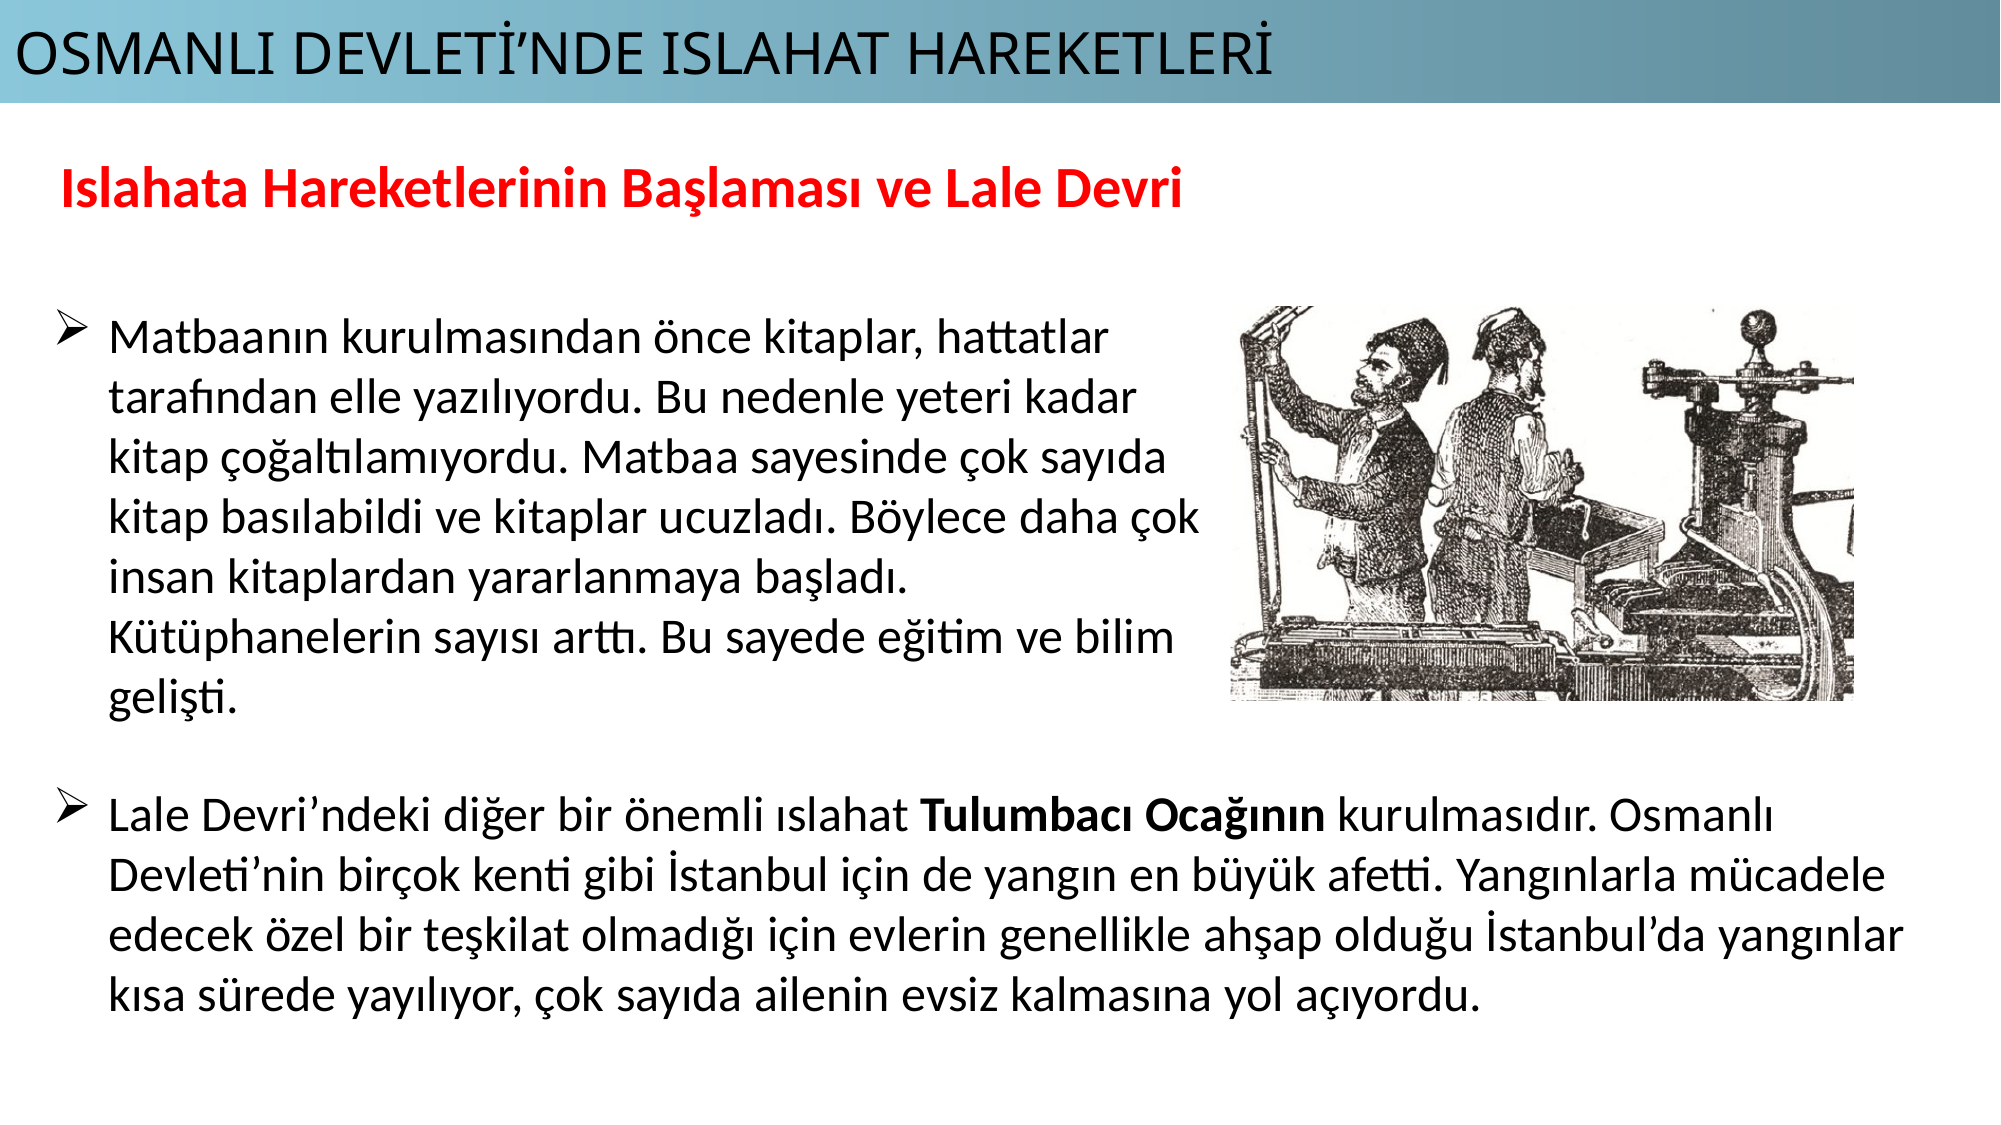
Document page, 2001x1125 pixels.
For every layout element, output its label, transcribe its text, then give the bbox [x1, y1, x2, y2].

text_box Islahata Hareketlerinin Başlaması ve Lale Devri [45, 141, 1200, 227]
picture [1230, 306, 1854, 701]
text_box Lale Devri’ndeki diğer bir önemli ıslahat Tulumbacı Ocağının kurulmasıdır. Osmanlı Devleti’nin birçok kenti gibi İstanbul için de yangın en büyük afetti. Yangınlarla mücadele edecek özel bir teşkilat olmadığı için evlerin genellikle ahşap olduğu İstanbul’da yangınlar kısa sürede yayılıyor, çok sayıda ailenin evsiz kalmasına yol açıyordu. [37, 774, 1974, 1030]
text_box OSMANLI DEVLETİ’NDE ISLAHAT HAREKETLERİ [0, 0, 2000, 103]
text_box Matbaanın kurulmasından önce kitaplar, hattatlar tarafından elle yazılıyordu. Bu nedenle yeteri kadar kitap çoğaltılamıyordu. Matbaa sayesinde çok sayıda kitap basılabildi ve kitaplar ucuzladı. Böylece daha çok insan kitaplardan yararlanmaya başladı. Kütüphanelerin sayısı arttı. Bu sayede eğitim ve bilim gelişti. [37, 295, 1231, 731]
